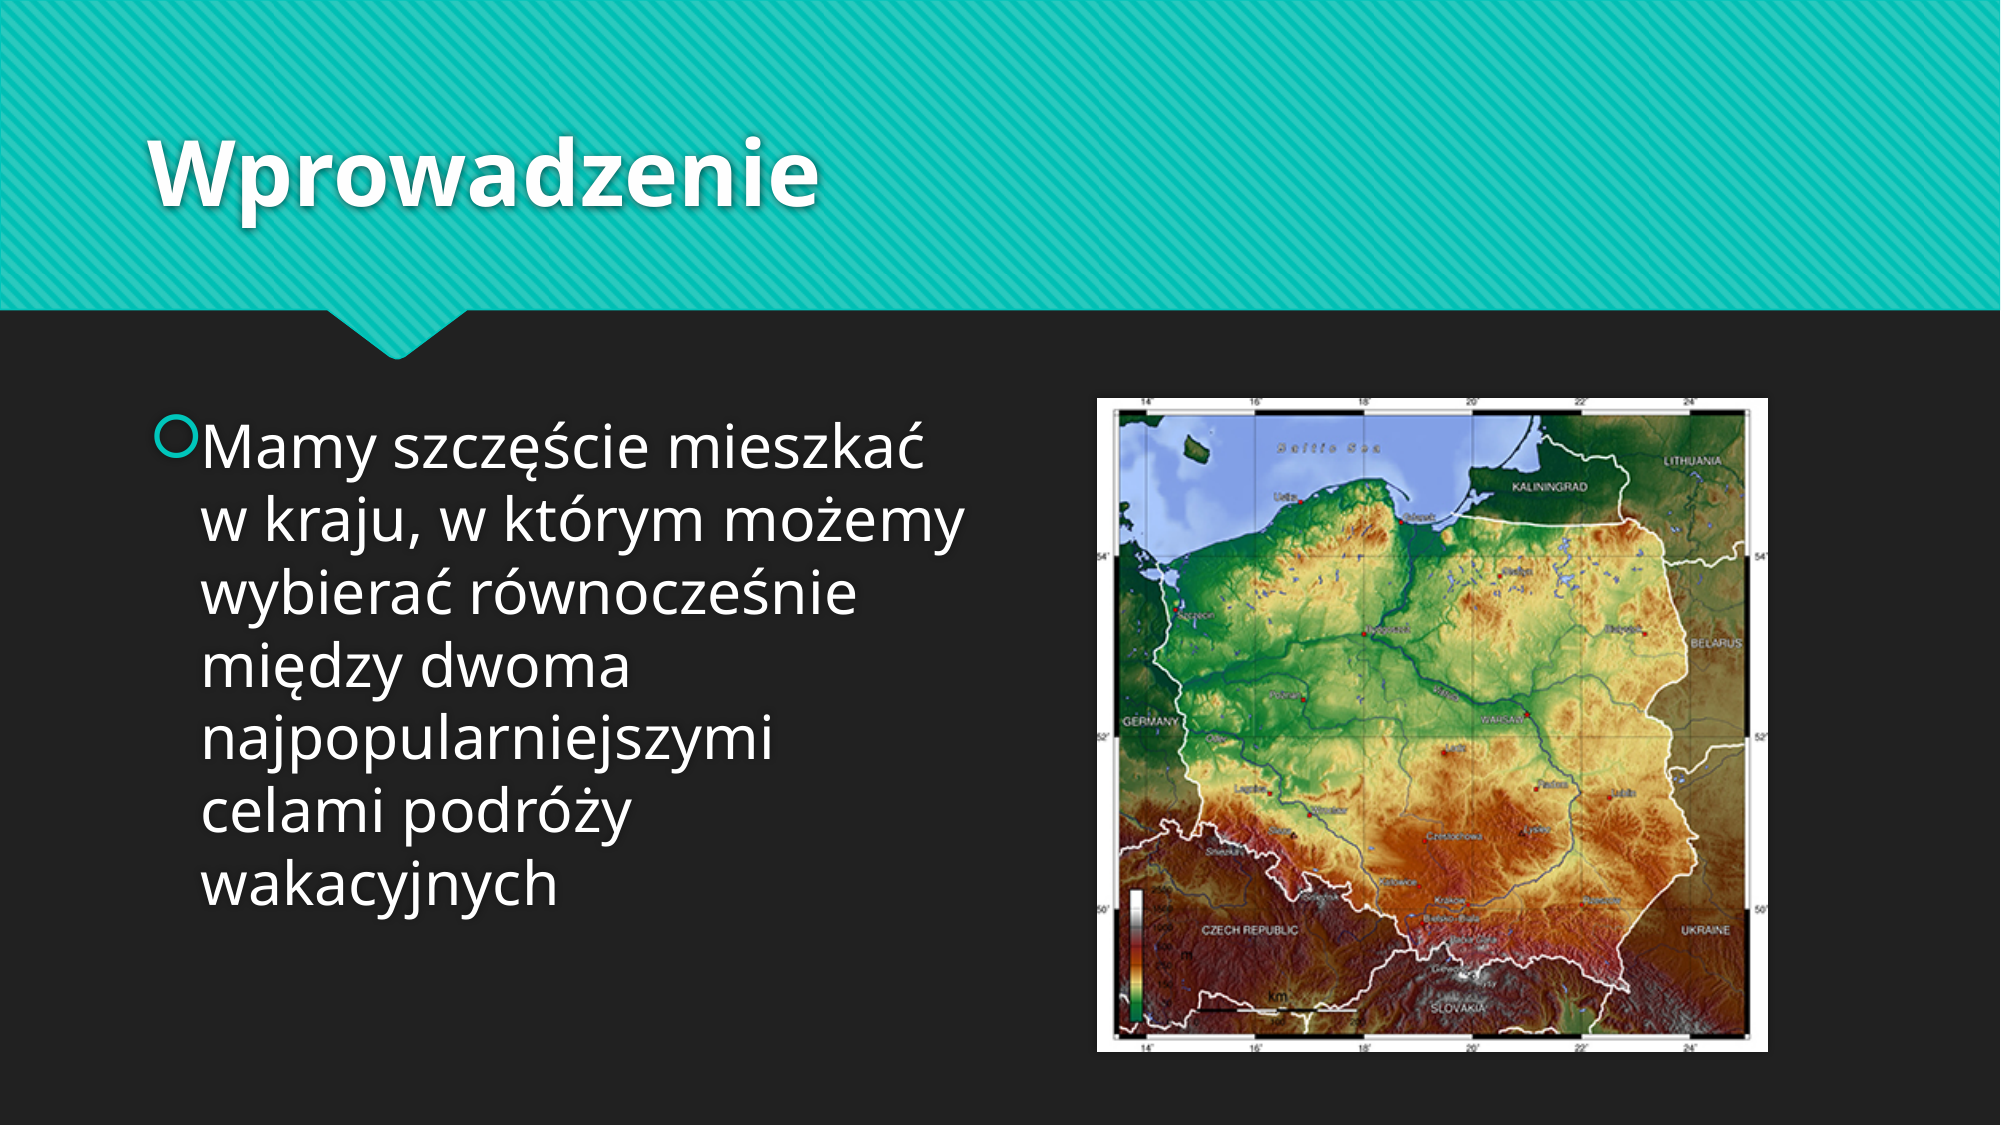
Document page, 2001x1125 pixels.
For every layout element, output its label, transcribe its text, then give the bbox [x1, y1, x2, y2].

title Wprowadzenie [132, 73, 1868, 233]
list Mamy szczęście mieszkać w kraju, w którym możemy wybierać równocześnie między dwoma najpopularniejszymi celami podróży wakacyjnych [134, 364, 985, 962]
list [1096, 398, 1769, 1052]
